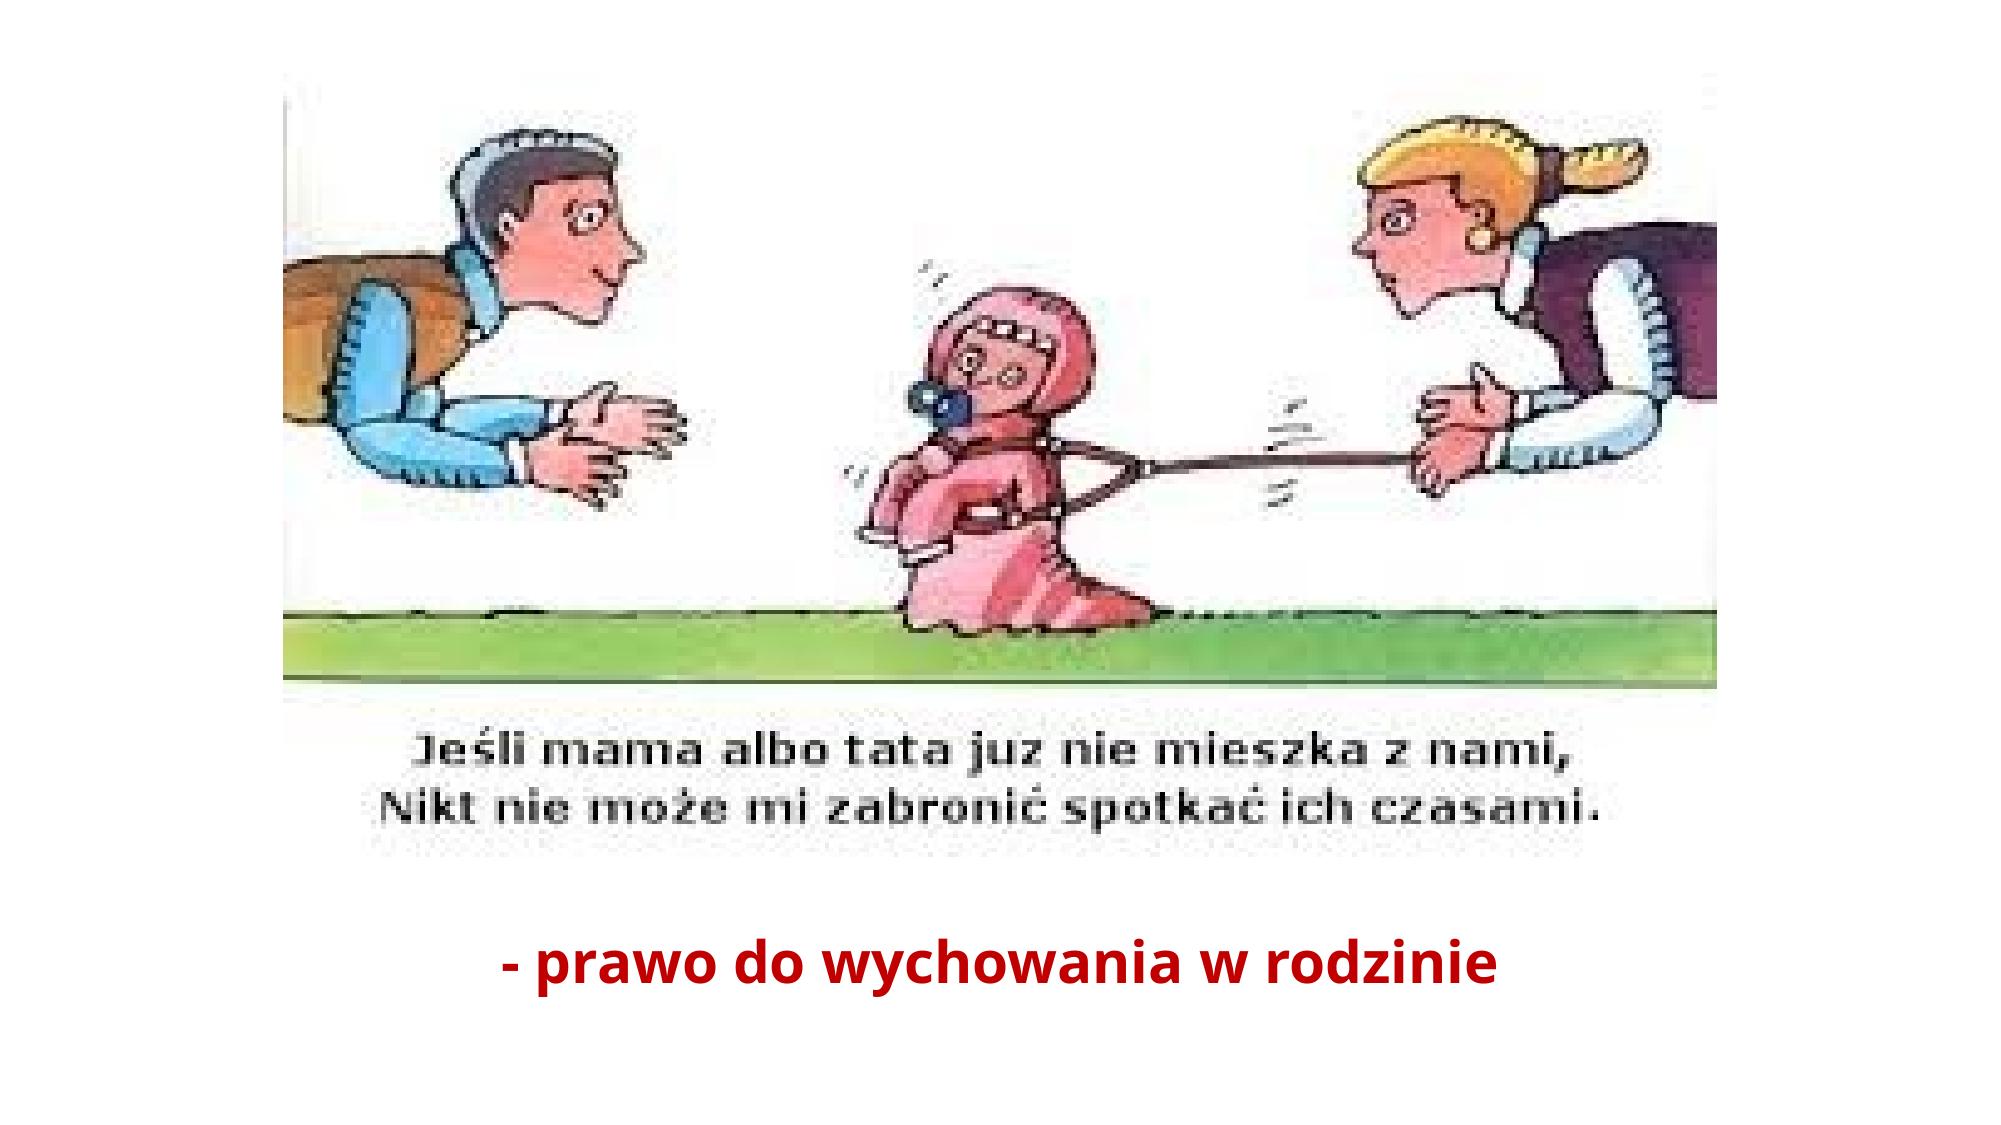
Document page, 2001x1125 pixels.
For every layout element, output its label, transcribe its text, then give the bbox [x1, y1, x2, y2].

picture [283, 73, 1717, 881]
text_box - prawo do wychowania w rodzinie [357, 917, 1643, 1003]
